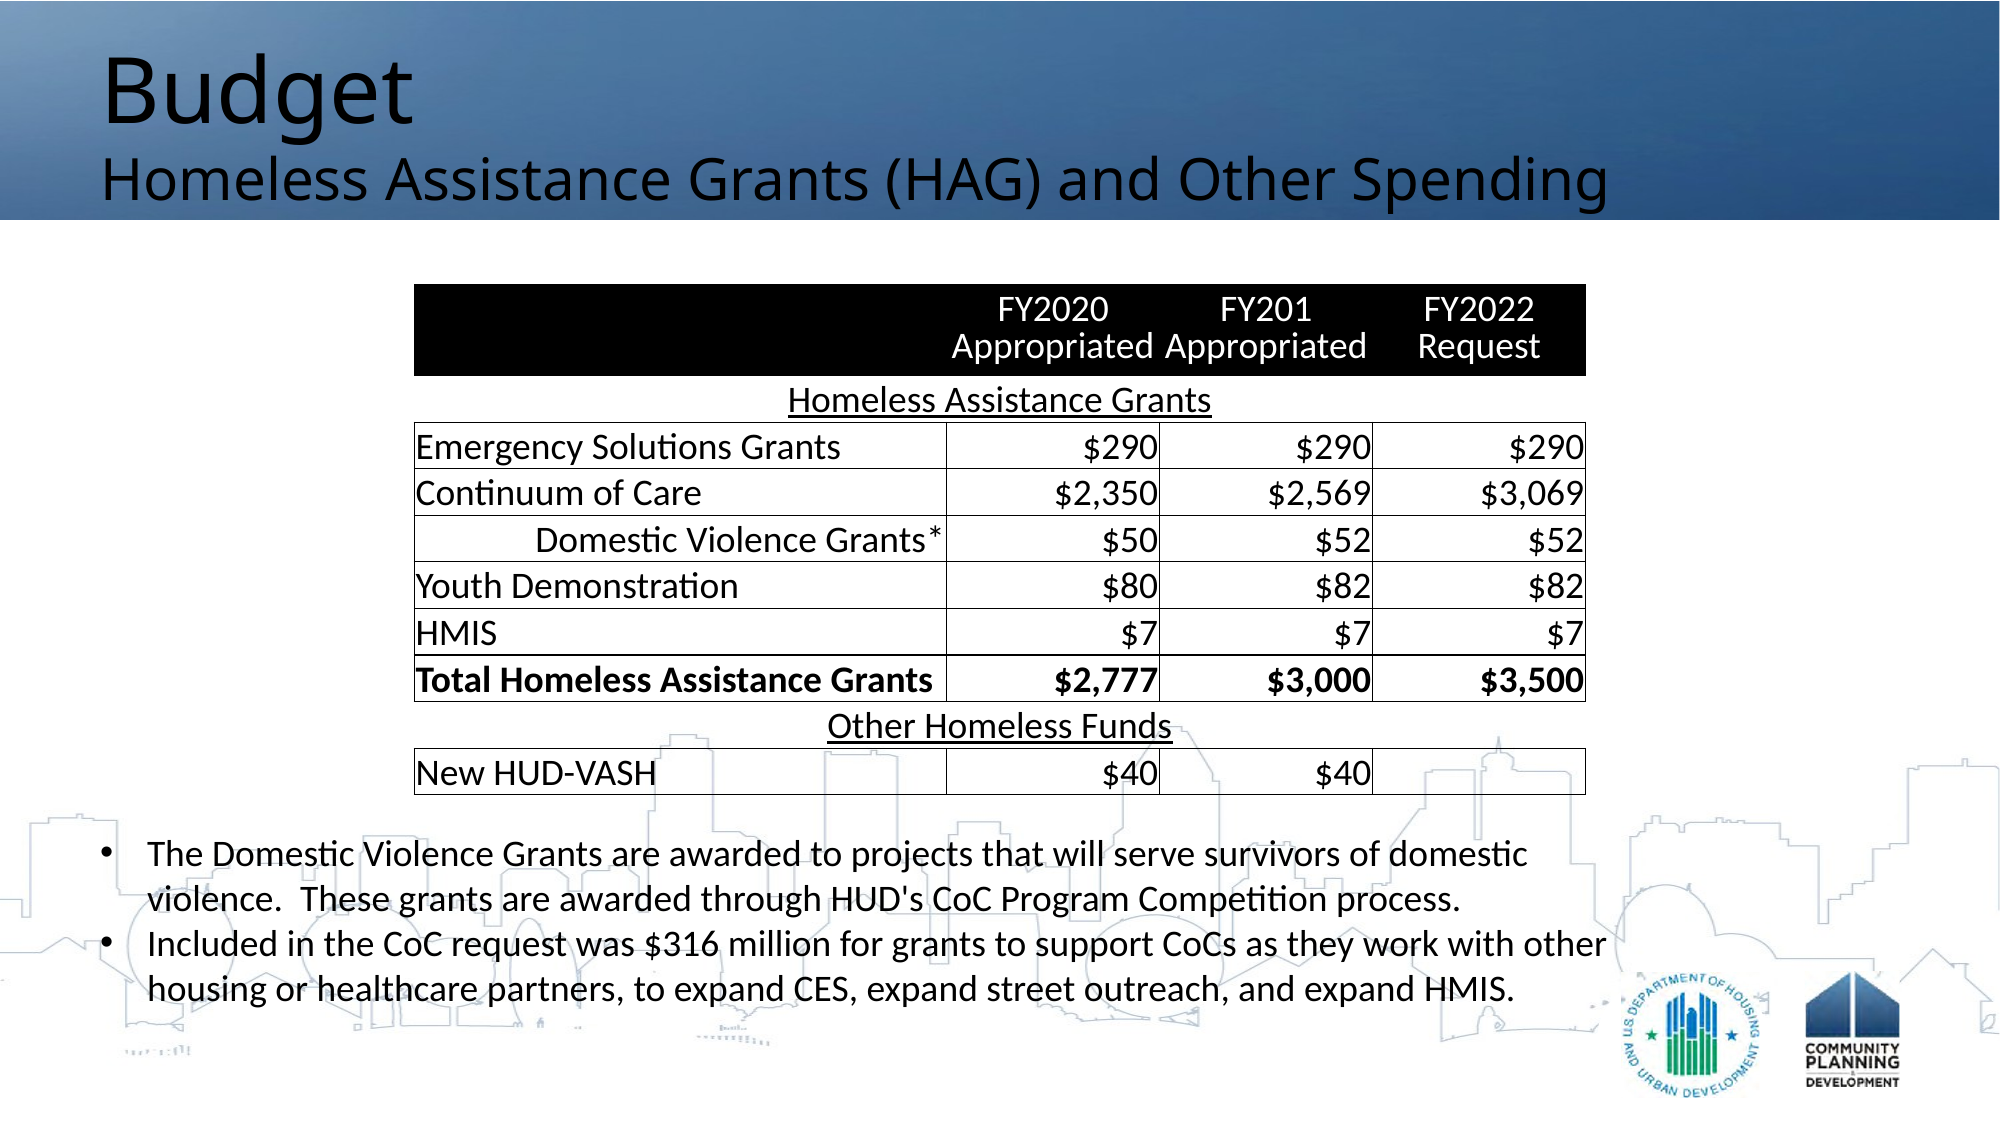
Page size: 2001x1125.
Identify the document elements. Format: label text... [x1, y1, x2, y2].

table_header FY2020 Appropriated [947, 284, 1160, 376]
table_cell $80 [947, 562, 1159, 608]
table_cell Domestic Violence Grants* [415, 516, 946, 561]
table_cell HMIS [415, 609, 946, 654]
table_cell $7 [1373, 609, 1585, 654]
table_cell $52 [1160, 516, 1372, 561]
picture [0, 1, 2000, 220]
table_header [414, 284, 947, 376]
table_cell $3,500 [1373, 656, 1585, 701]
table_cell Emergency Solutions Grants [415, 423, 946, 468]
table_cell $2,777 [947, 656, 1159, 701]
table_cell $52 [1373, 516, 1585, 561]
table_cell $3,000 [1160, 656, 1372, 701]
table_cell $2,569 [1160, 469, 1372, 515]
table_cell $2,350 [947, 469, 1159, 515]
picture [0, 714, 2000, 1125]
table_cell $40 [947, 749, 1159, 794]
table_cell $40 [1160, 749, 1372, 794]
table_cell $3,069 [1373, 469, 1585, 515]
text_box The Domestic Violence Grants are awarded to projects that will serve survivors of domestic violence. These grants are awarded through HUD's CoC Program Competition process. Included in the CoC request was $316 million for grants to support CoCs as they work with other housing or healthcare partners, to expand CES, expand street outreach, and expand HMIS. [85, 821, 1670, 1017]
table_cell $290 [947, 423, 1159, 468]
table_cell $7 [1160, 609, 1372, 654]
table_cell Total Homeless Assistance Grants [415, 656, 946, 701]
table_cell $290 [1160, 423, 1372, 468]
table_cell $7 [947, 609, 1159, 654]
table_cell $82 [1373, 562, 1585, 608]
table_cell $50 [947, 516, 1159, 561]
table_cell $82 [1160, 562, 1372, 608]
table_cell Homeless Assistance Grants [414, 376, 1586, 422]
table_cell Youth Demonstration [415, 562, 946, 608]
table_header FY2022 Request [1373, 284, 1586, 376]
table_cell [1373, 749, 1585, 794]
table_cell Other Homeless Funds [414, 702, 1586, 748]
table_cell New HUD-VASH [415, 749, 946, 794]
title Budget Homeless Assistance Grants (HAG) and Other Spending [100, 31, 1900, 230]
table_cell $290 [1373, 423, 1585, 468]
table_cell Continuum of Care [415, 469, 946, 515]
table_header FY201 Appropriated [1160, 284, 1373, 376]
